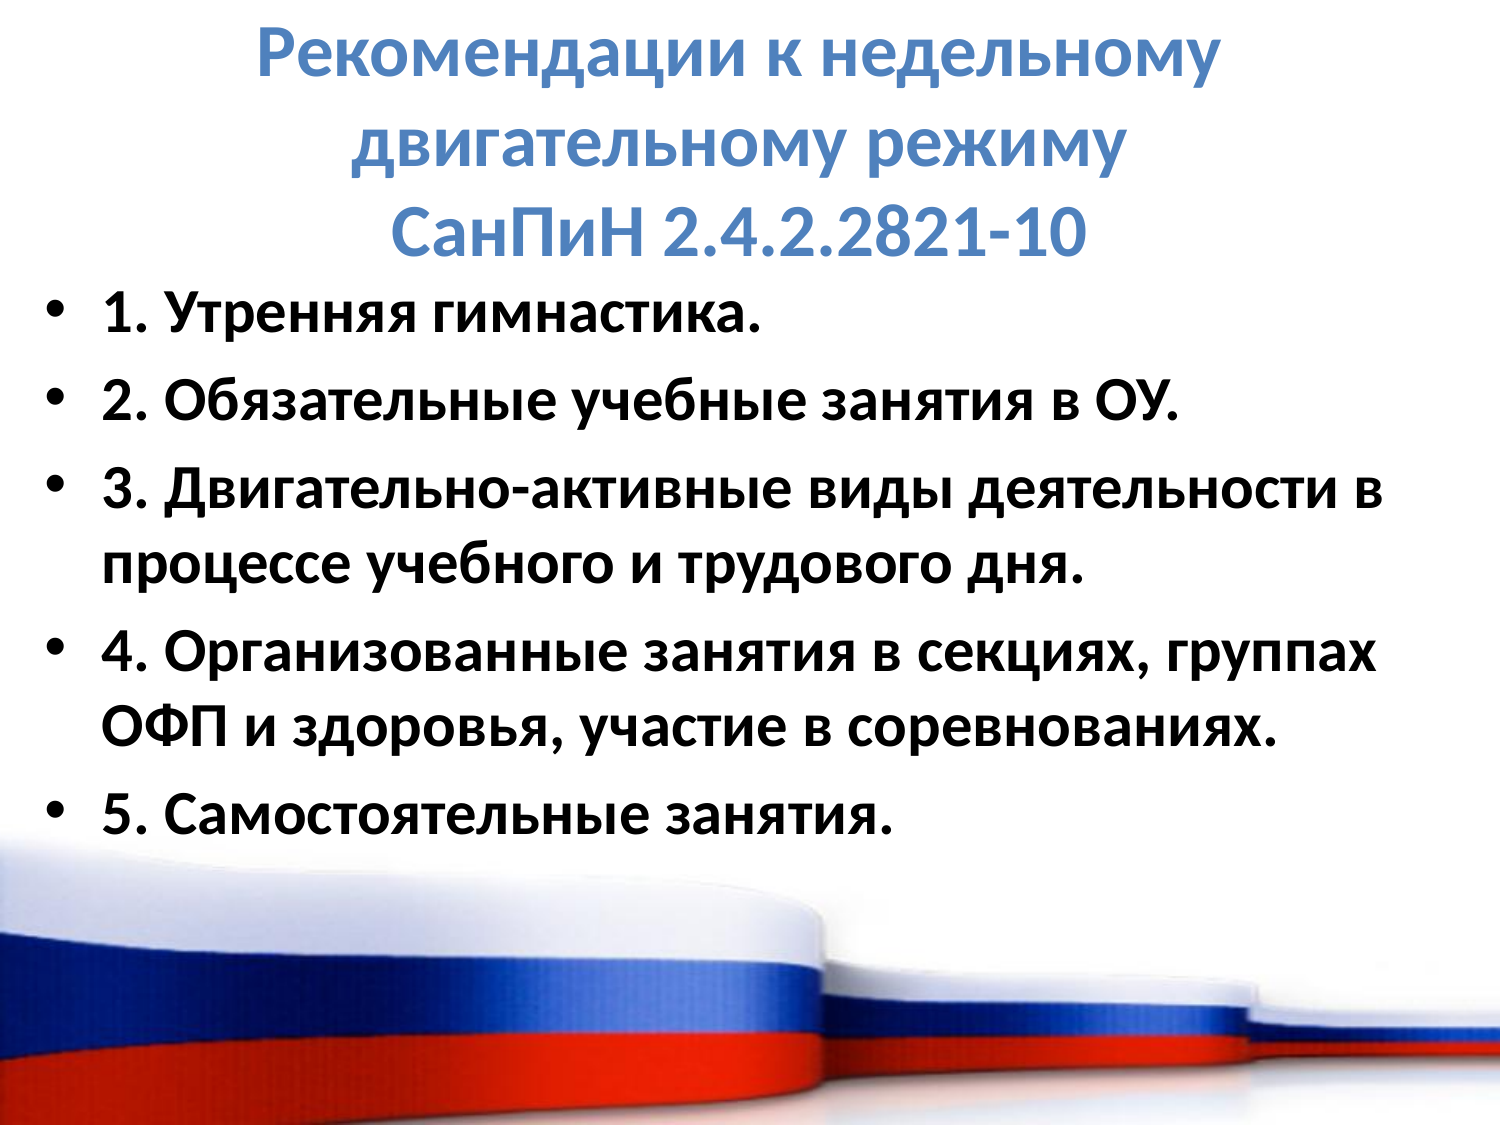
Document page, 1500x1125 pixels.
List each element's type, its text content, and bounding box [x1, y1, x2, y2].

list 1. Утренняя гимнастика. 2. Обязательные учебные занятия в ОУ. 3. Двигательно-активные виды деятельности в процессе учебного и трудового дня. 4. Организованные занятия в секциях, группах ОФП и здоровья, участие в соревнованиях. 5. Самостоятельные занятия. [29, 262, 1425, 976]
picture [0, 0, 1500, 1125]
title Рекомендации к недельному двигательному режиму СанПиН 2.4.2.2821-10 [64, 42, 1415, 231]
